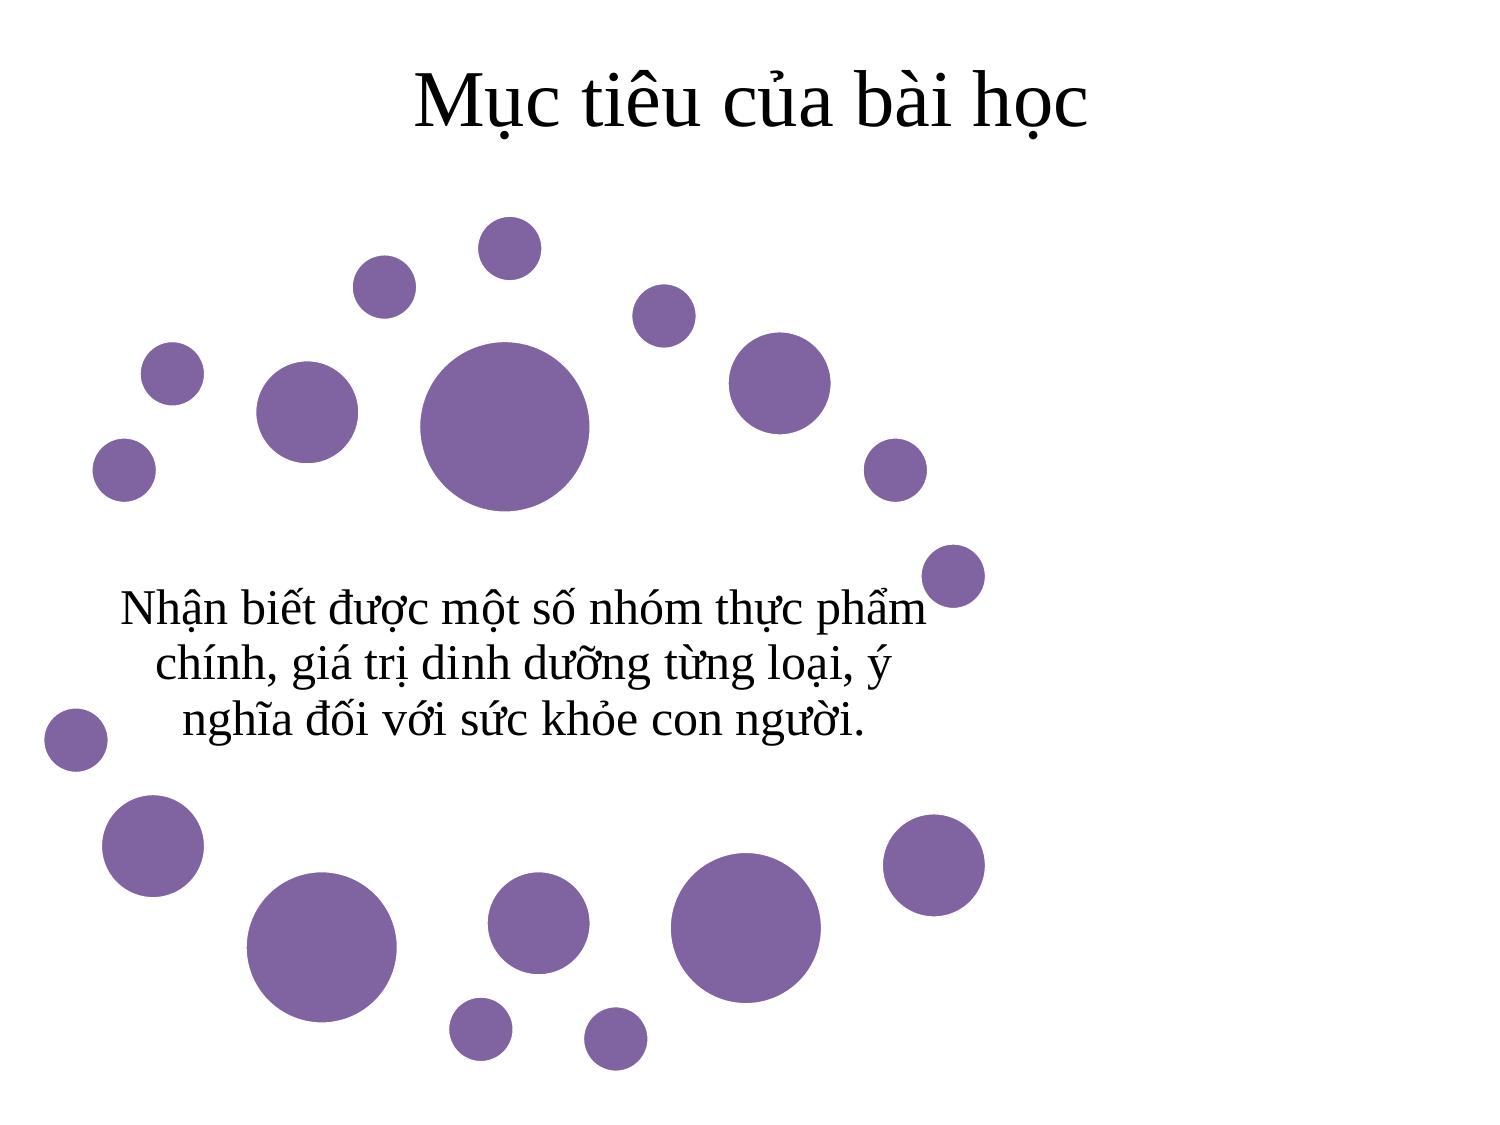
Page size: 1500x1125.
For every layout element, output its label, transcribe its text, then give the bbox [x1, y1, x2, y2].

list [41, 212, 1459, 1076]
title Mục tiêu của bài học [144, 37, 1360, 150]
